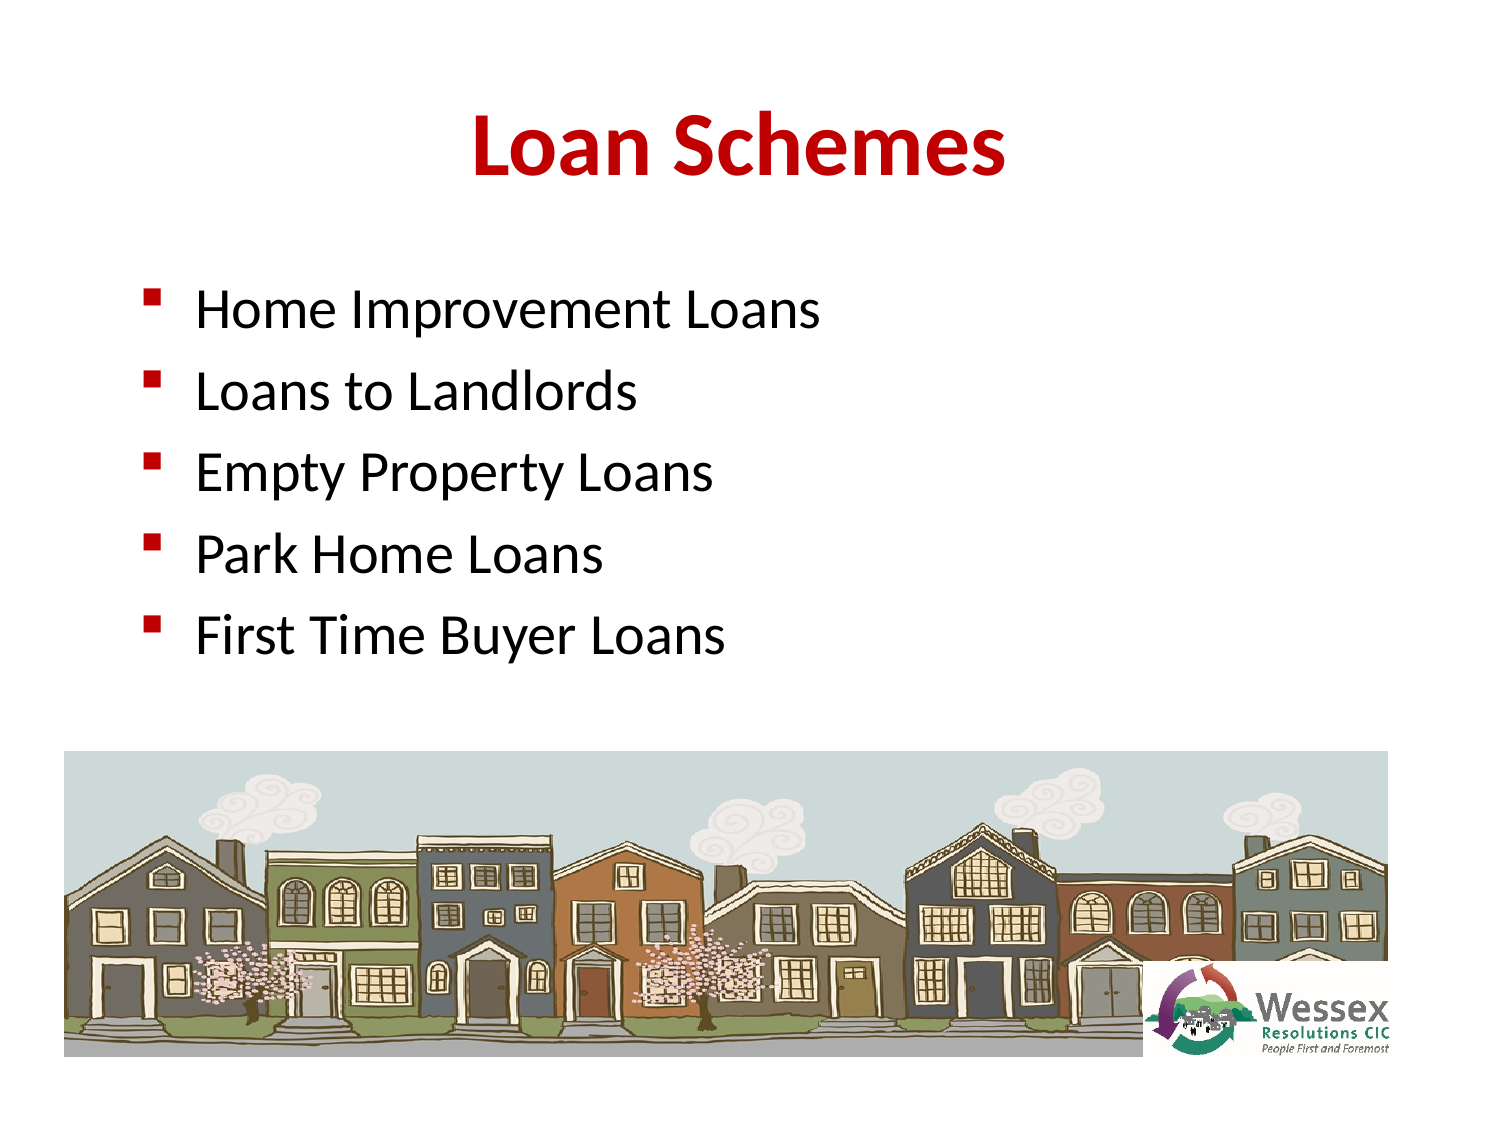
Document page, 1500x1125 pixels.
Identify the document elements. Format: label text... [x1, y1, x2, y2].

title Loan Schemes [75, 45, 1425, 233]
list Home Improvement Loans Loans to Landlords Empty Property Loans Park Home Loans First Time Buyer Loans [123, 262, 1425, 740]
picture [64, 751, 1392, 1057]
